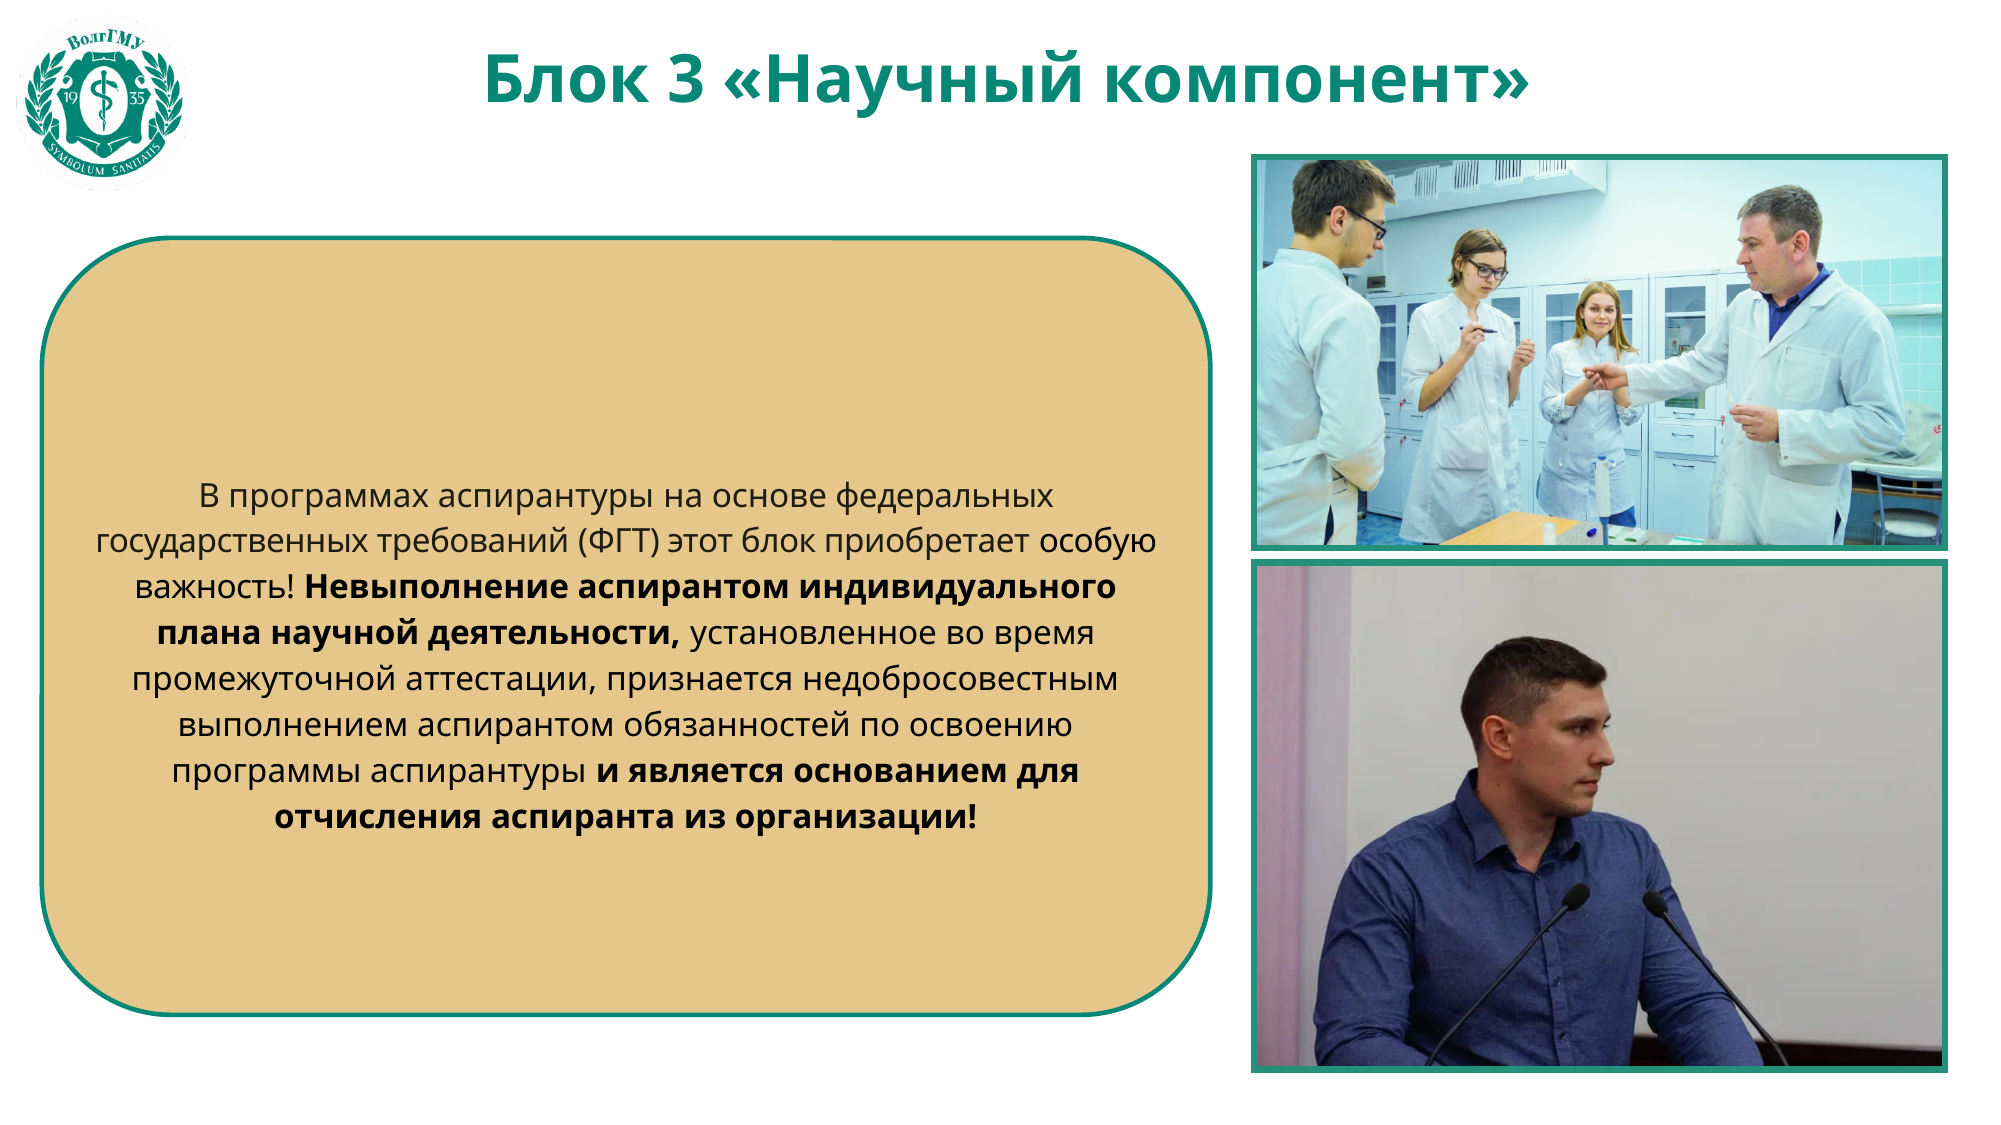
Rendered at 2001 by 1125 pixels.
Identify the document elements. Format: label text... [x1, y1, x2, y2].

text_box В программах аспирантуры на основе федеральных государственных требований (ФГТ) этот блок приобретает особую важность! Невыполнение аспирантом индивидуального плана научной деятельности, установленное во время промежуточной аттестации, признается недобросовестным выполнением аспирантом обязанностей по освоению программы аспирантуры и является основанием для отчисления аспиранта из организации! [39, 235, 1213, 1017]
picture [1256, 159, 1943, 546]
picture [14, 15, 194, 190]
text_box Блок 3 «Научный компонент» [431, 52, 1600, 123]
picture [1256, 565, 1943, 1067]
